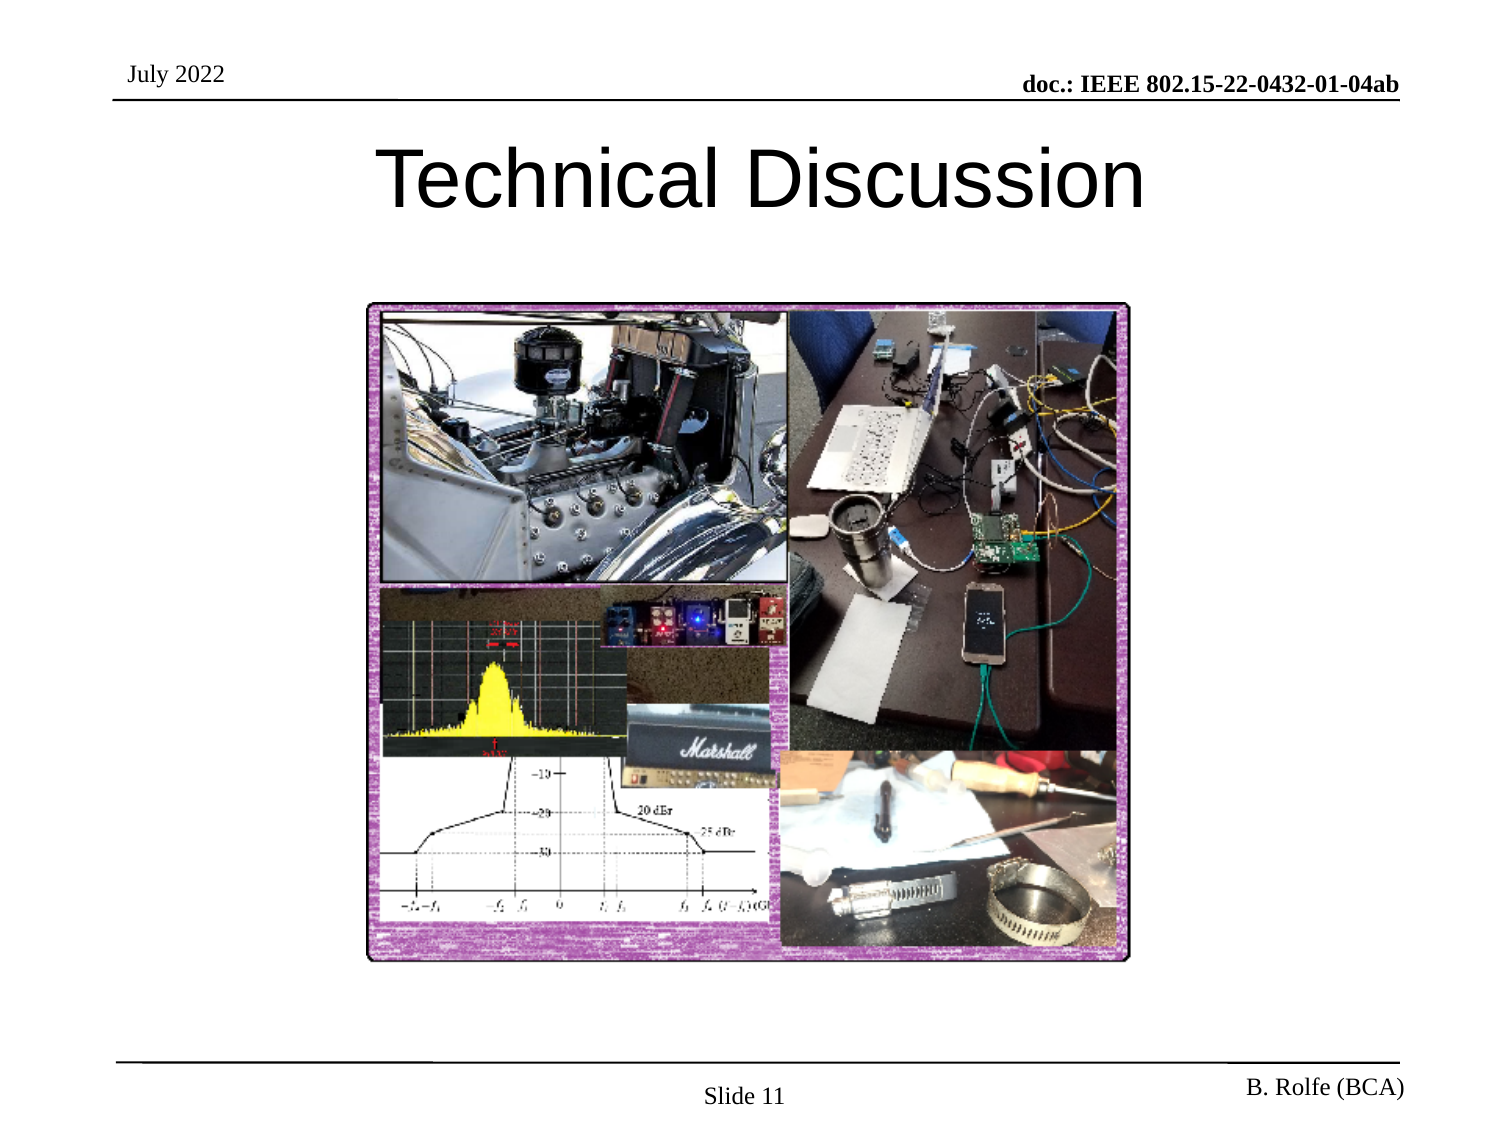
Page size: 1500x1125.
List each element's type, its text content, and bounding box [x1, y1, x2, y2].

title Technical Discussion [123, 112, 1398, 237]
picture [366, 302, 1134, 971]
slide_number Slide 11 [690, 1075, 799, 1115]
